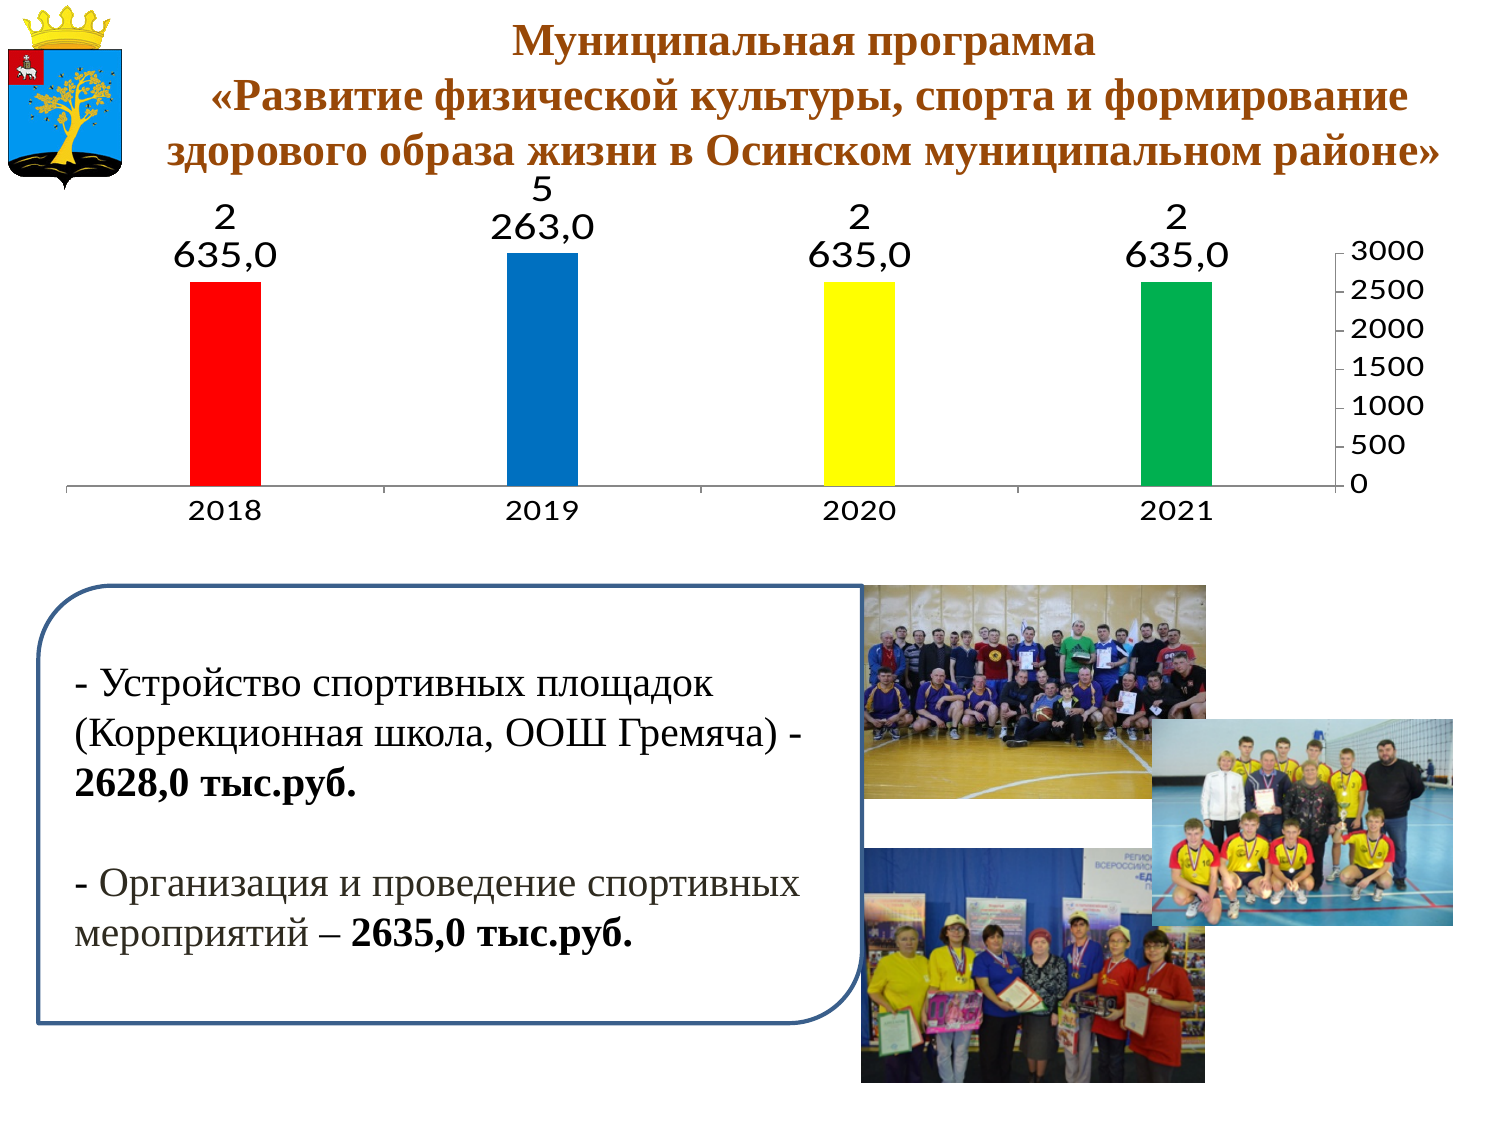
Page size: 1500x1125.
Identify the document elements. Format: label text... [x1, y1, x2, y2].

text_box - Устройство спортивных площадок (Коррекционная школа, ООШ Гремяча) - 2628,0 тыс.руб. - Организация и проведение спортивных мероприятий – 2635,0 тыс.руб. [36, 583, 865, 1026]
title Муниципальная программа «Развитие физической культуры, спорта и формирование здорового образа жизни в Осинском муниципальном районе» [109, 0, 1500, 185]
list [5, 5, 125, 191]
chart [38, 172, 1454, 535]
picture [861, 585, 1453, 1083]
